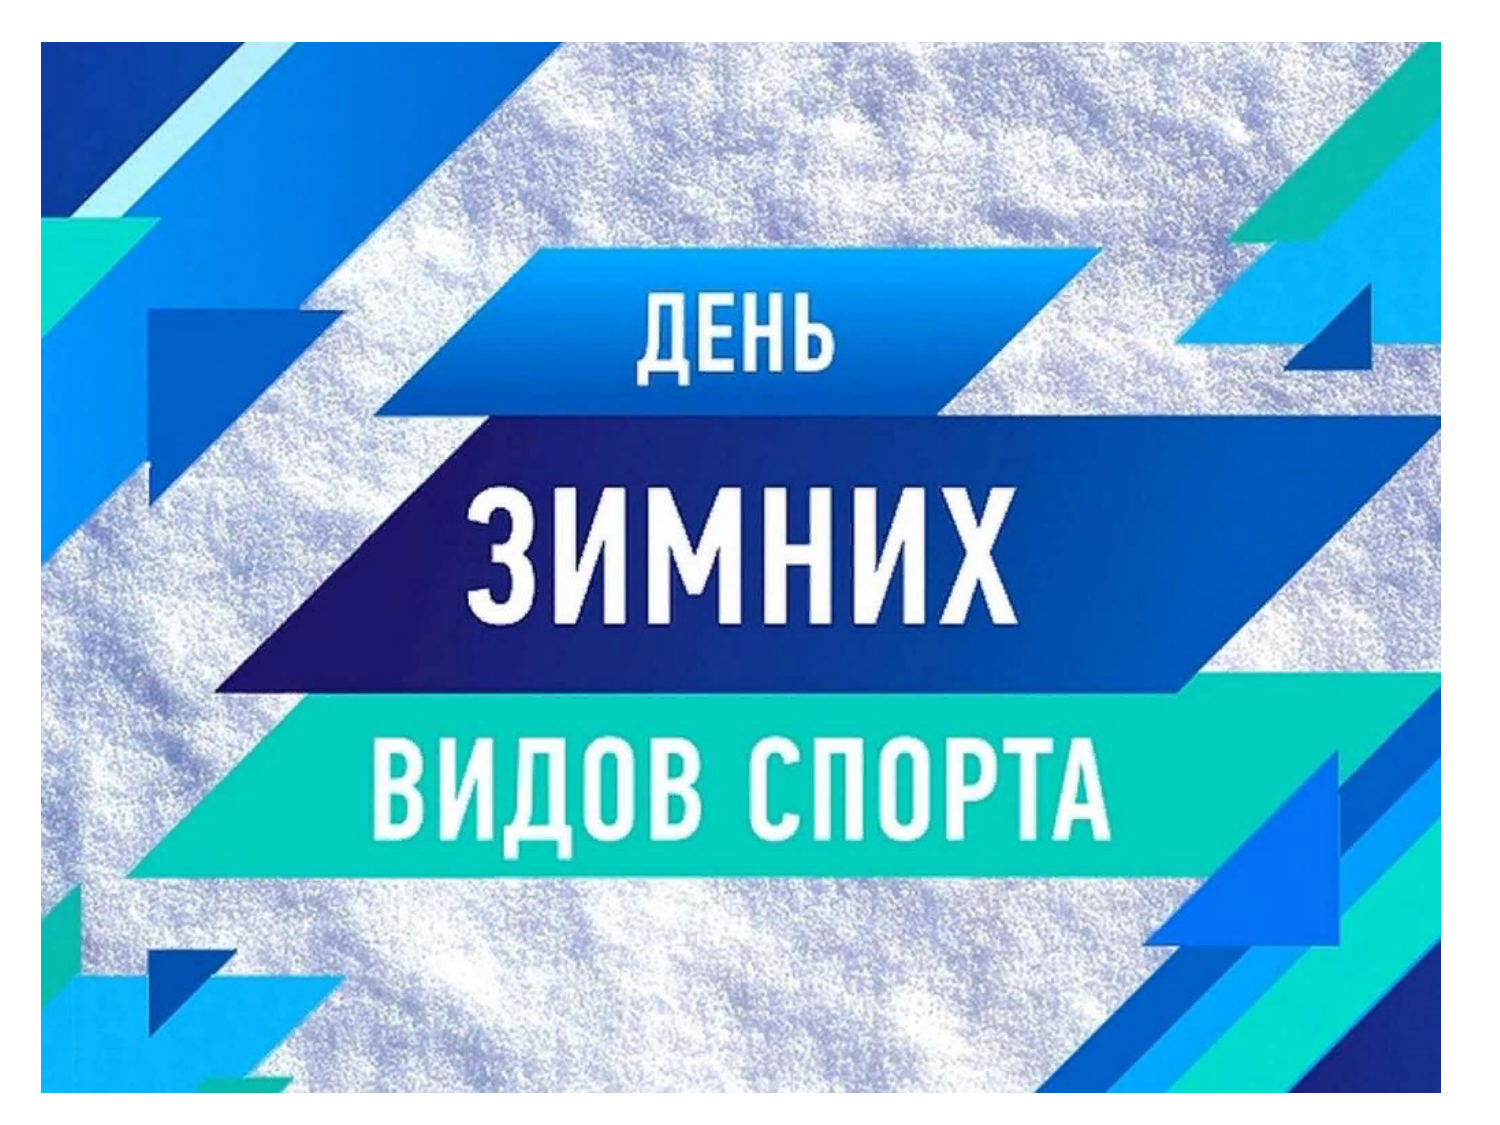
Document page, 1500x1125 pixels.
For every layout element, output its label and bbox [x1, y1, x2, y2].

list [41, 42, 1442, 1093]
